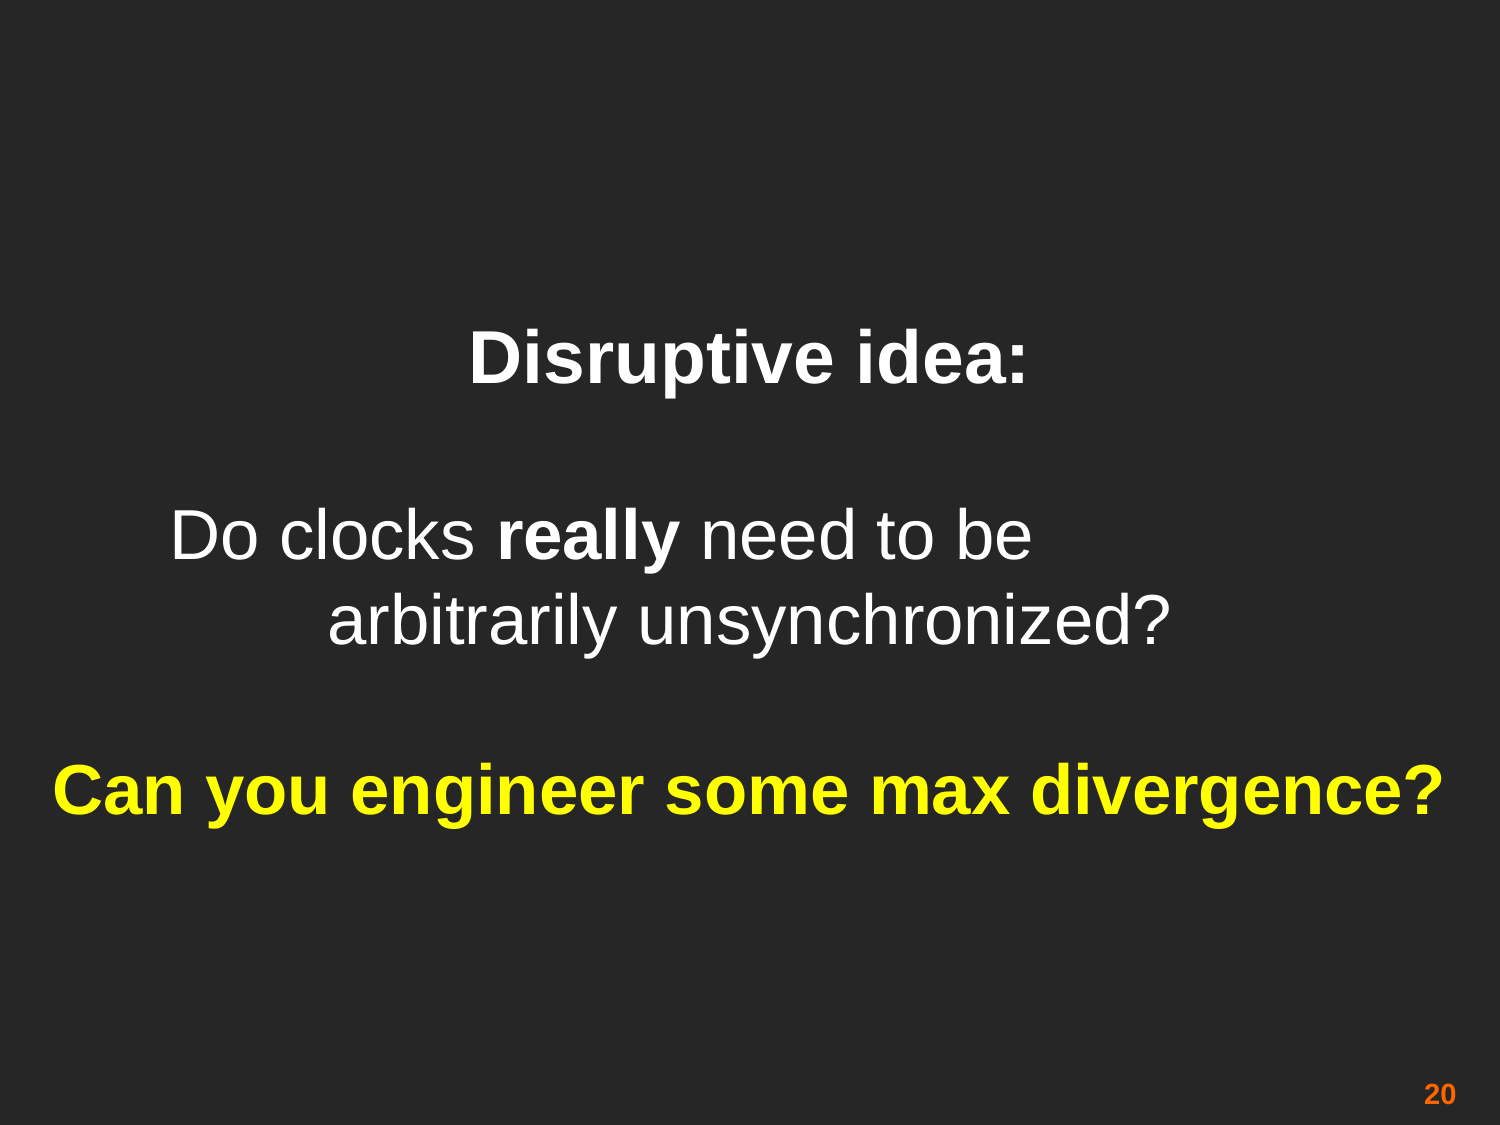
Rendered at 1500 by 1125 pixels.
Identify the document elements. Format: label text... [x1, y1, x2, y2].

title Disruptive idea: Do clocks really need to be arbitrarily unsynchronized? Can you engineer some max divergence? [0, 357, 1500, 780]
slide_number 20 [1112, 1074, 1463, 1110]
